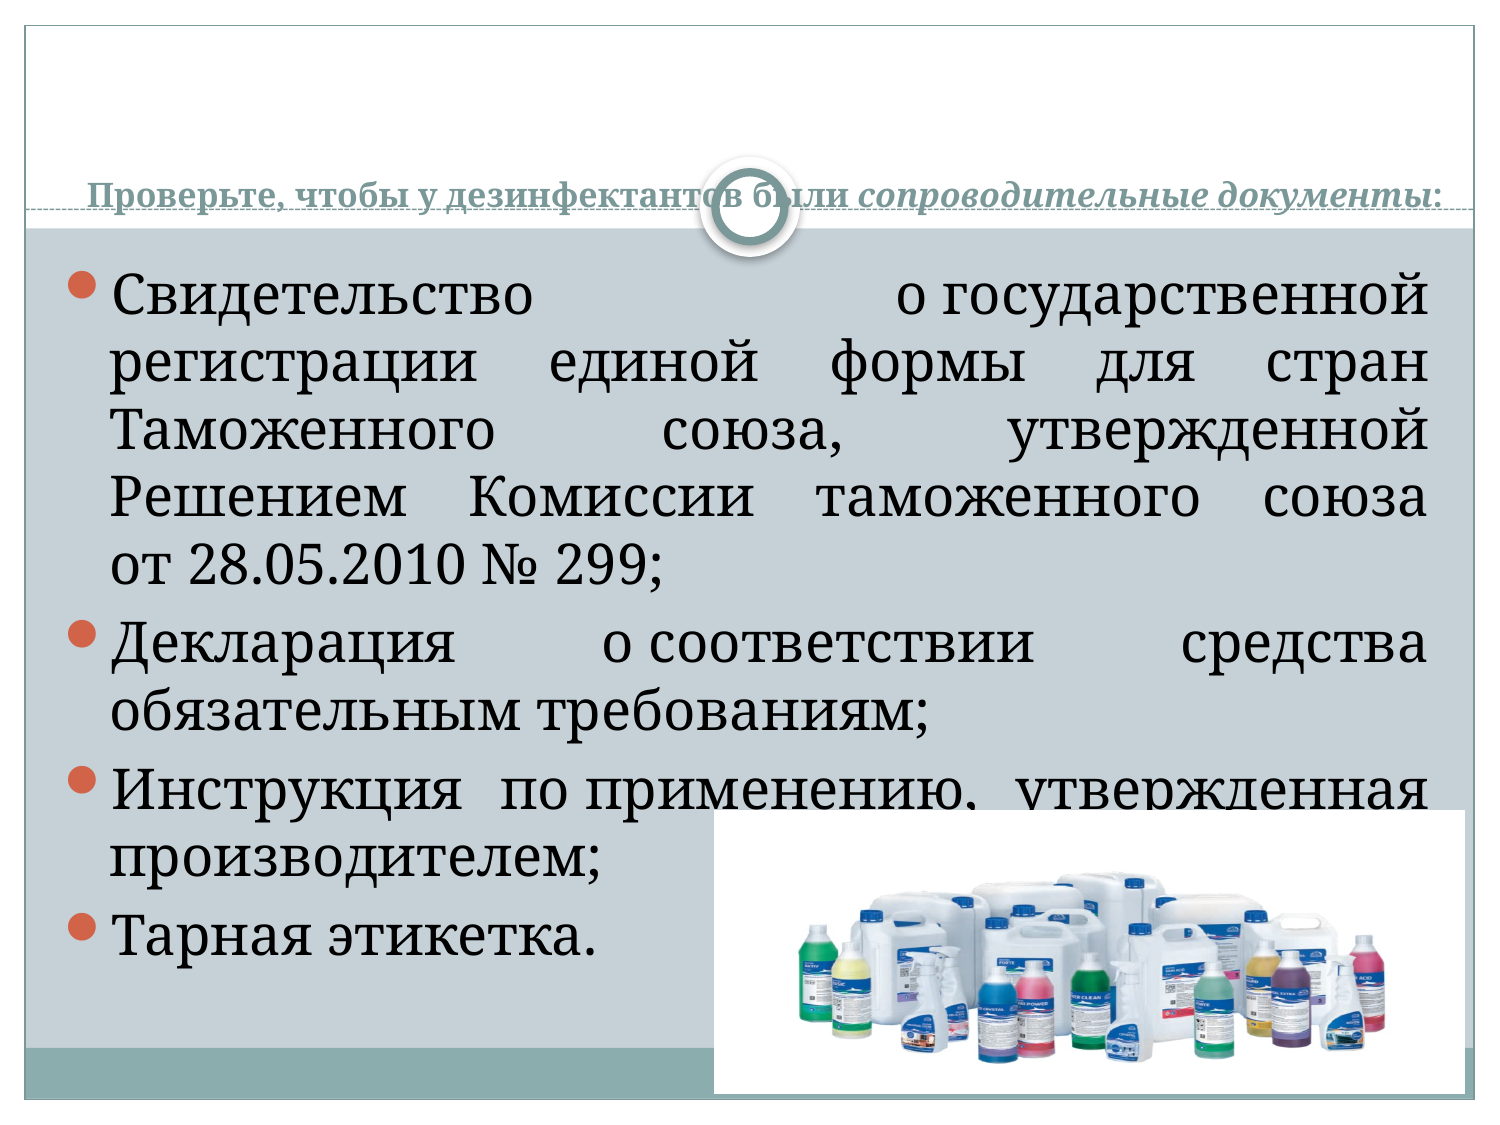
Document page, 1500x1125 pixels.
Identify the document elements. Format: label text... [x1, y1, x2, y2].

picture [714, 810, 1465, 1095]
title Проверьте, чтобы у дезинфектантов были сопроводительные документы: [64, 137, 1465, 262]
list Свидетельство о государственной регистрации единой формы для стран Таможенного союза, утвержденной Решением Комиссии таможенного союза от 28.05.2010 № 299; Декларация о соответствии средства обязательным требованиям; Инструкция по применению, утвержденная производителем; Тарная этикетка. [49, 250, 1445, 1001]
